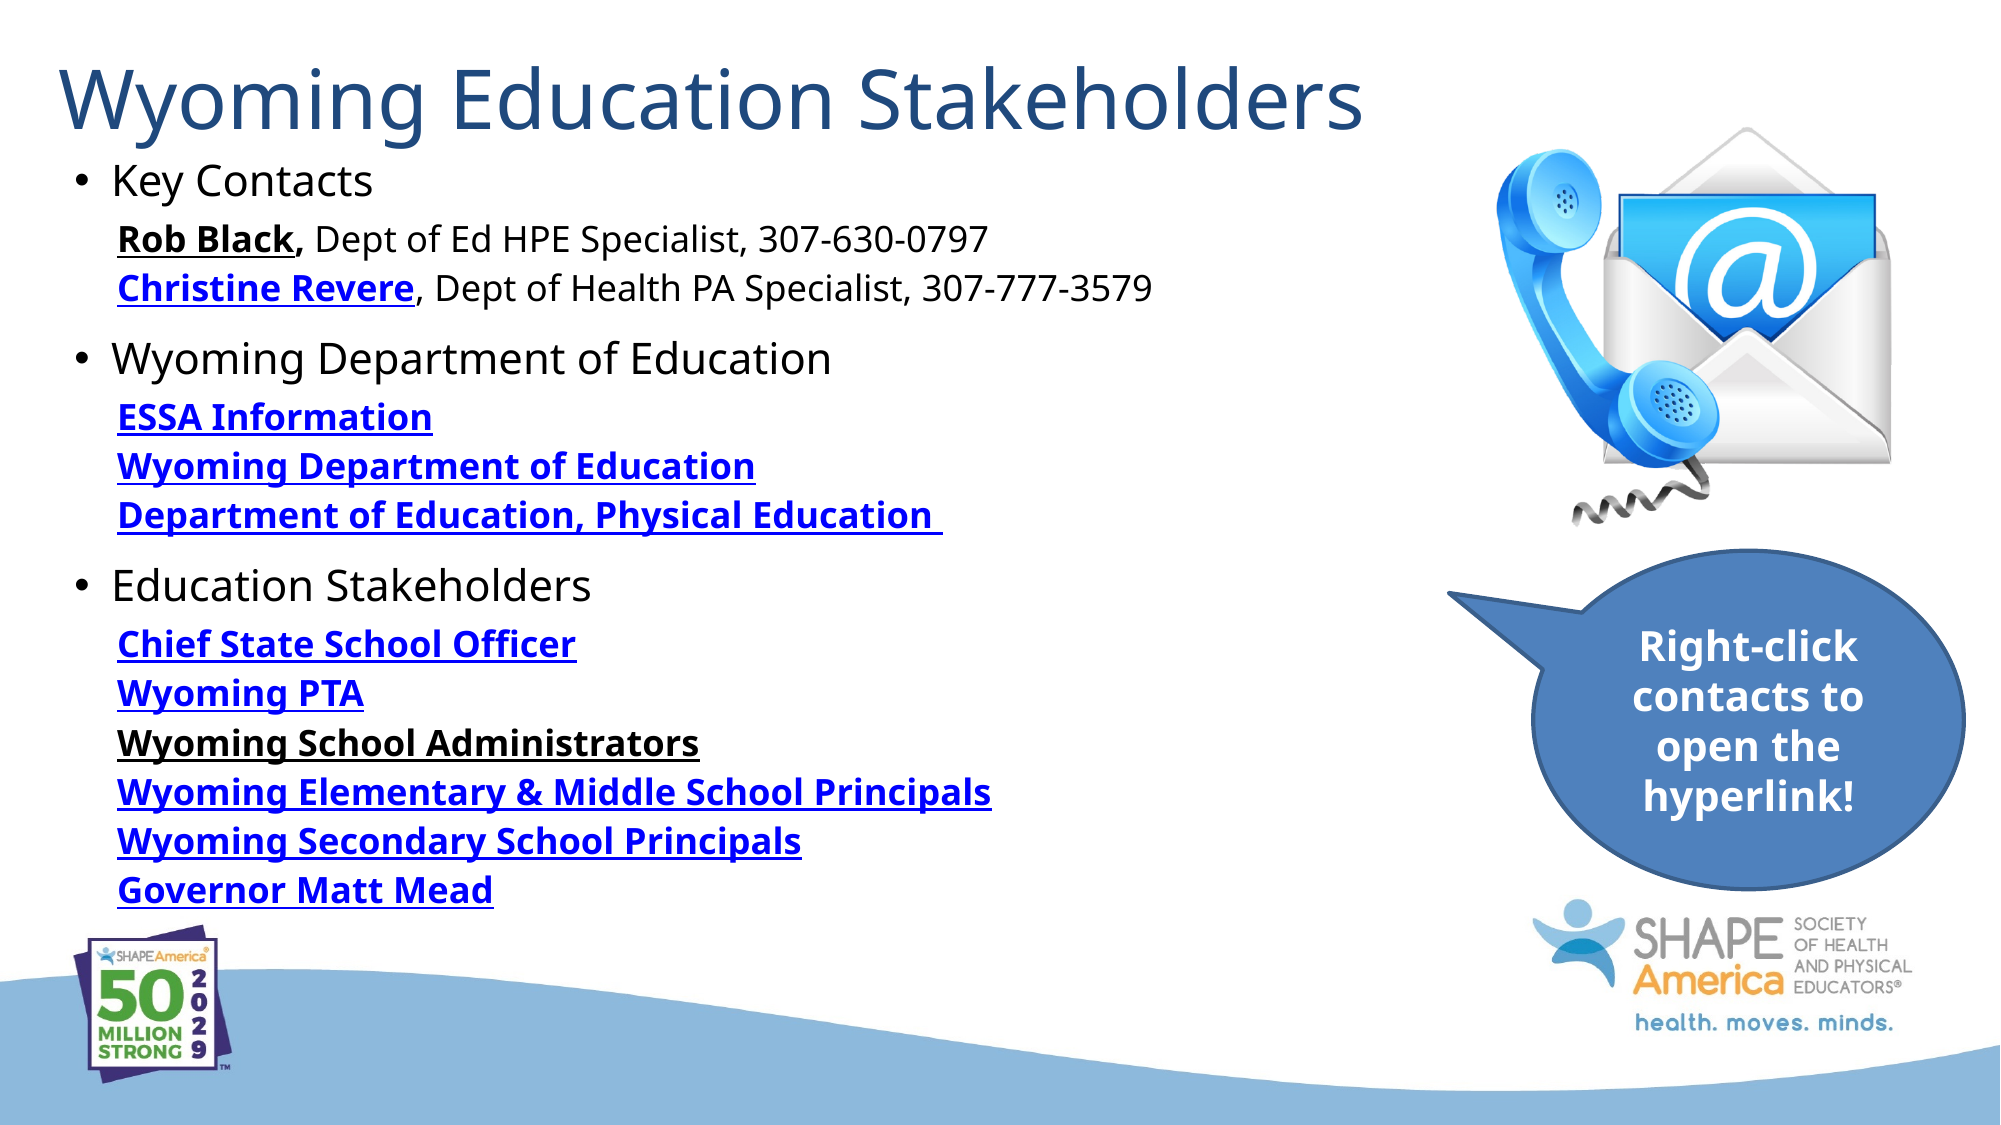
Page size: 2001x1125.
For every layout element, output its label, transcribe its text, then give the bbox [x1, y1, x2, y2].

text_box Right-click contacts to open the hyperlink! [1446, 554, 1966, 892]
title Wyoming Education Stakeholders [43, 8, 1763, 184]
picture [0, 0, 2000, 1125]
list Key Contacts Rob Black, Dept of Ed HPE Specialist, 307-630-0797 Christine Revere, Dept of Health PA Specialist, 307-777-3579 Wyoming Department of Education ESSA Information Wyoming Department of Education Department of Education, Physical Education Education Stakeholders Chief State School Officer Wyoming PTA Wyoming School Administrators Wyoming Elementary & Middle School Principals Wyoming Secondary School Principals Governor Matt Mead [59, 145, 1454, 928]
